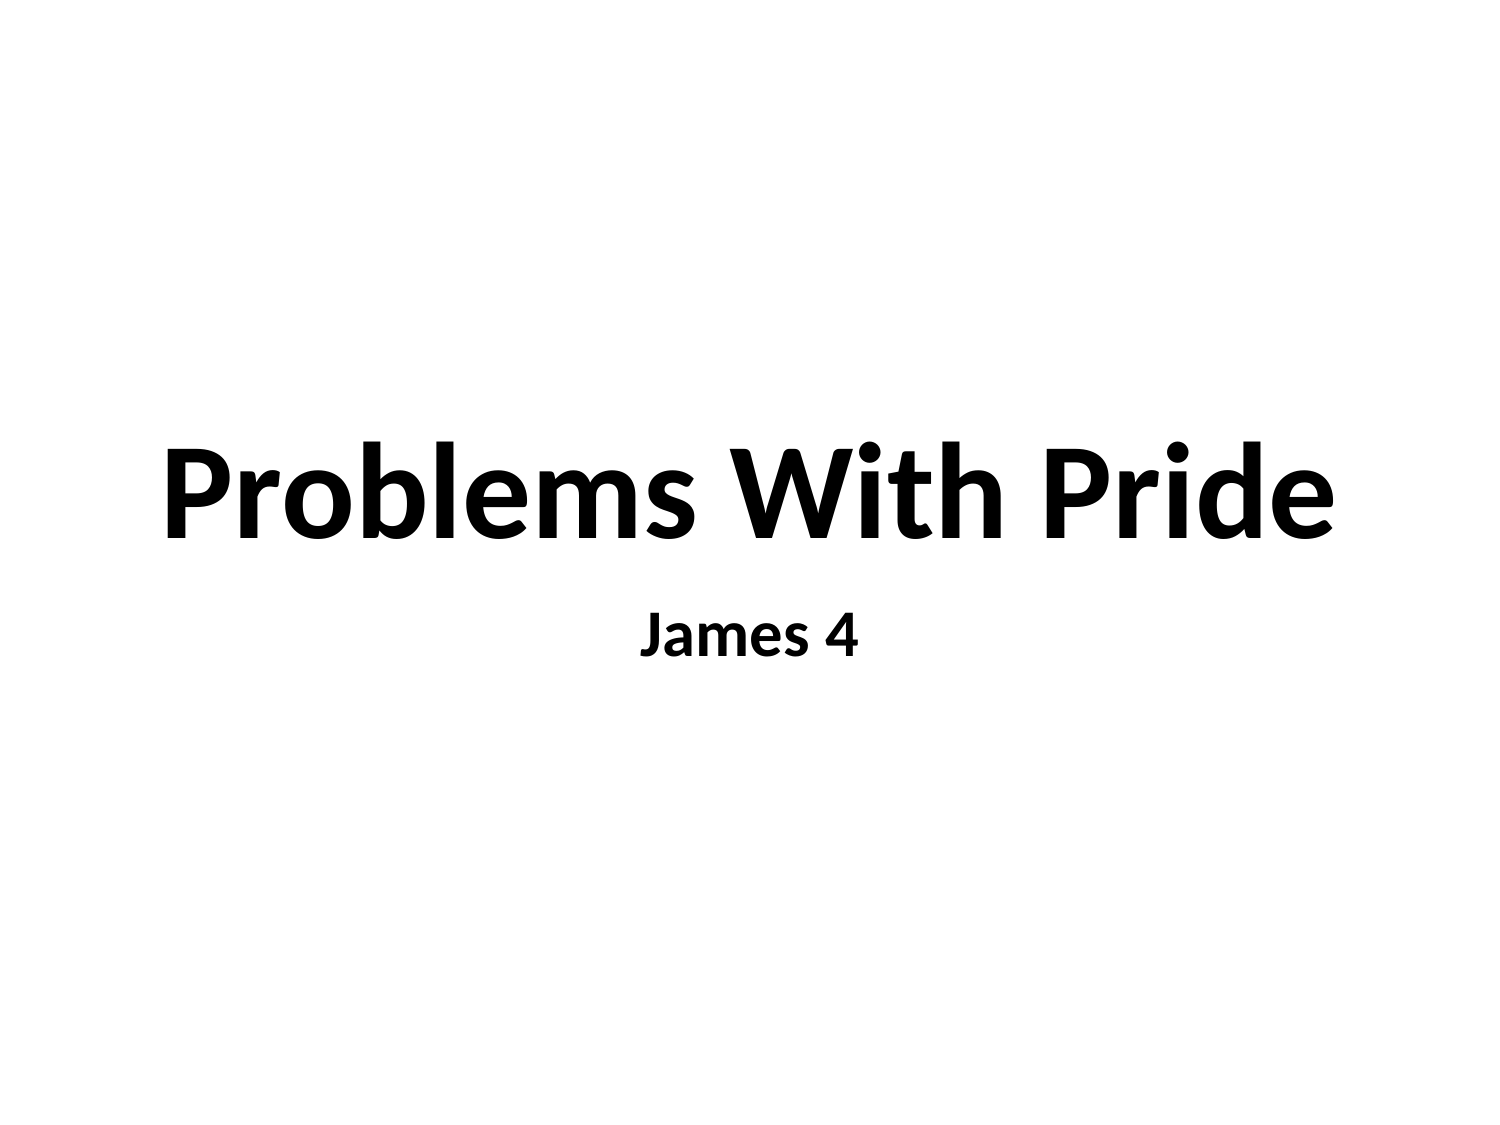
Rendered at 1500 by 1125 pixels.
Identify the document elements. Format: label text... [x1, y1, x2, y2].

subtitle James 4 [187, 590, 1313, 863]
title Problems With Pride [112, 184, 1388, 576]
